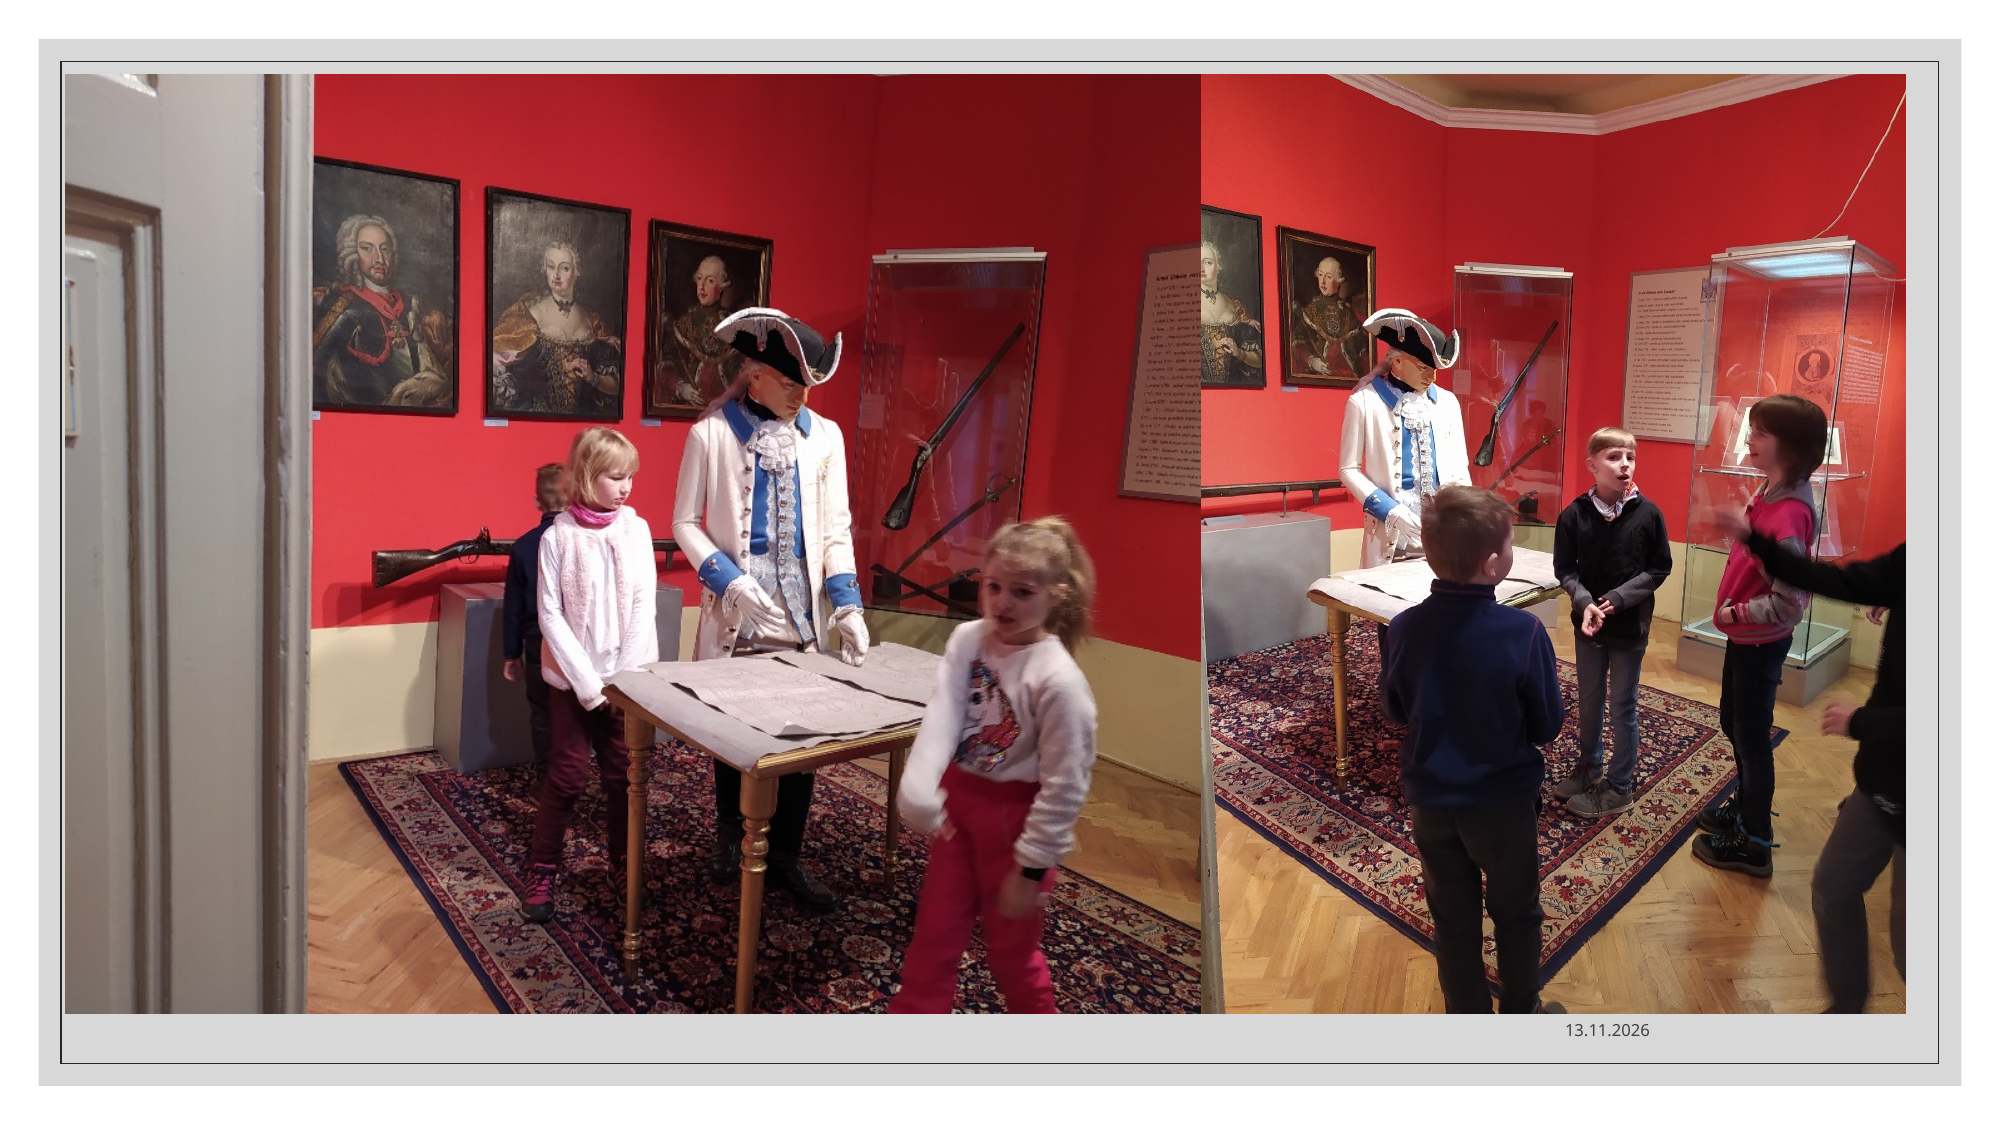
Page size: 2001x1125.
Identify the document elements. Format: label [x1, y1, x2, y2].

picture [65, 74, 1906, 1014]
slide_number [1190, 1022, 1665, 1050]
